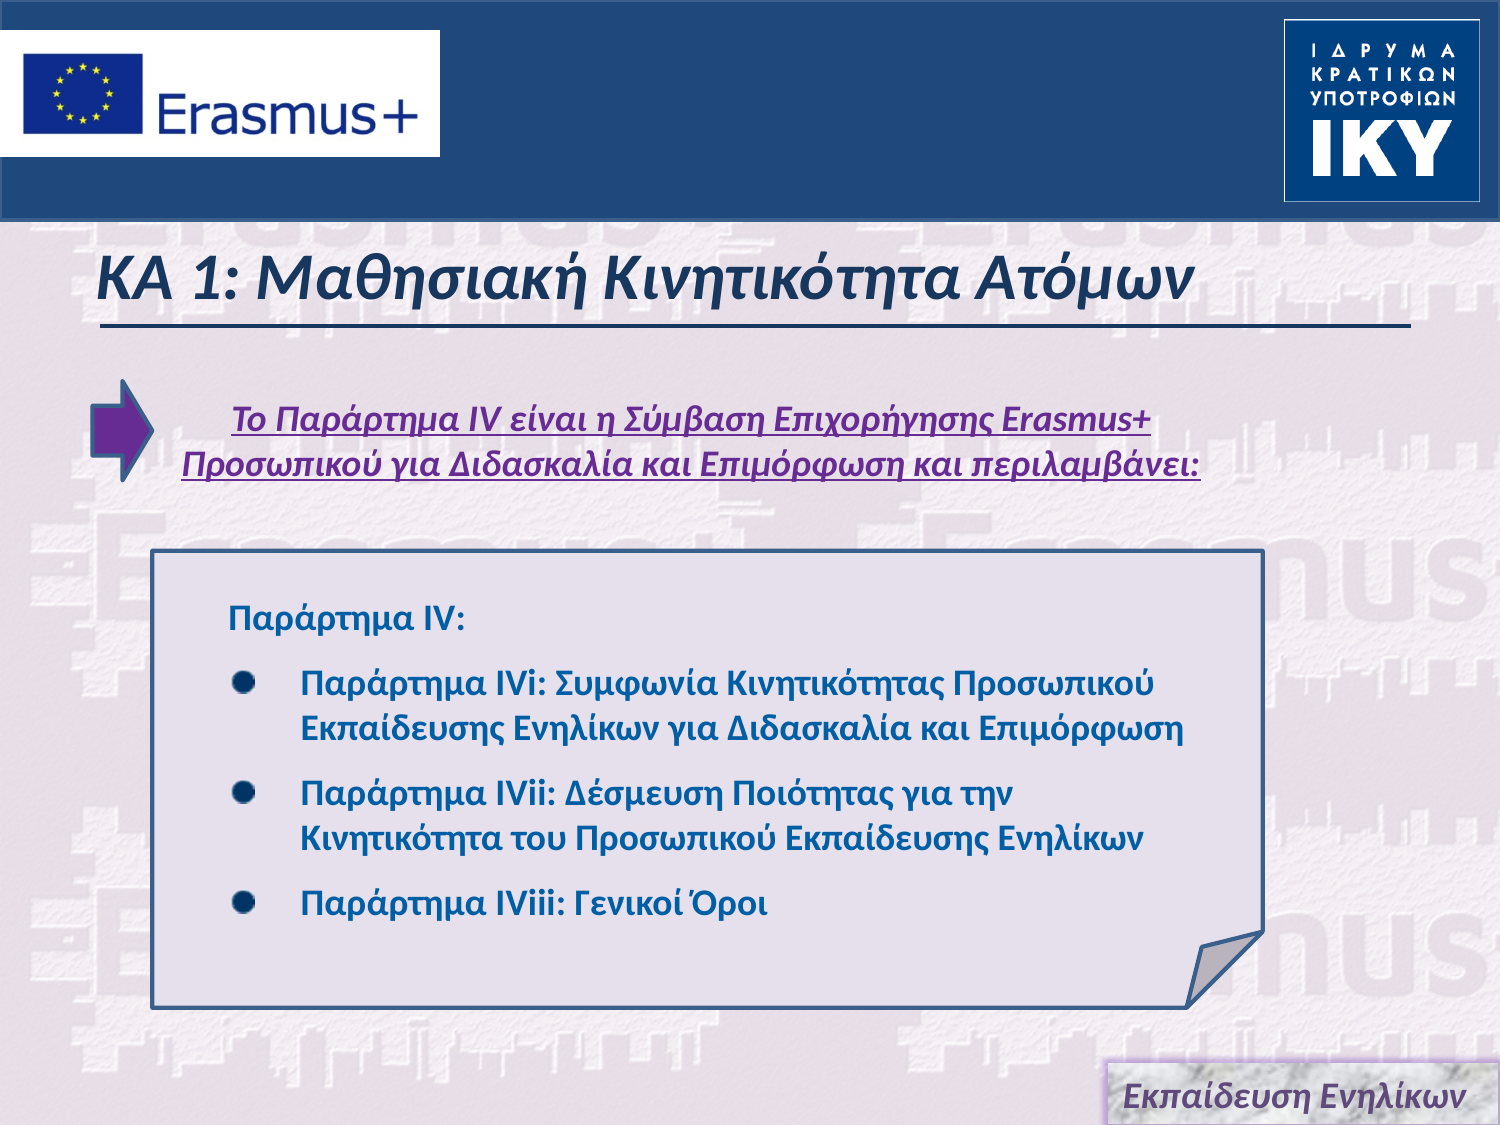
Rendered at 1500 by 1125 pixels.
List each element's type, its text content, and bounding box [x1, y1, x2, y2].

picture [1283, 18, 1480, 202]
picture [228, 777, 255, 804]
picture [228, 667, 255, 694]
text_box [90, 378, 155, 483]
picture [228, 887, 255, 914]
text_box [150, 548, 1265, 1010]
text_box Παράρτημα ΙV: Παράρτημα ΙVi: Συμφωνία Κινητικότητας Προσωπικού Εκπαίδευσης Ενηλίκων για Διδασκαλία και Επιμόρφωση Παράρτημα ΙVii: Δέσμευση Ποιότητας για την Κινητικότητα του Προσωπικού Εκπαίδευσης Ενηλίκων Παράρτημα ΙViii: Γενικοί Όροι [213, 585, 1230, 931]
text_box [0, 0, 1500, 222]
text_box ΚΑ 1: Μαθησιακή Κινητικότητα Ατόμων [81, 184, 1432, 362]
picture [0, 30, 440, 157]
text_box Εκπαίδευση Ενηλίκων [1108, 1063, 1498, 1124]
text_box Το Παράρτημα ΙV είναι η Σύμβαση Επιχορήγησης Erasmus+ Προσωπικού για Διδασκαλία και Επιμόρφωση και περιλαμβάνει: [128, 386, 1254, 492]
